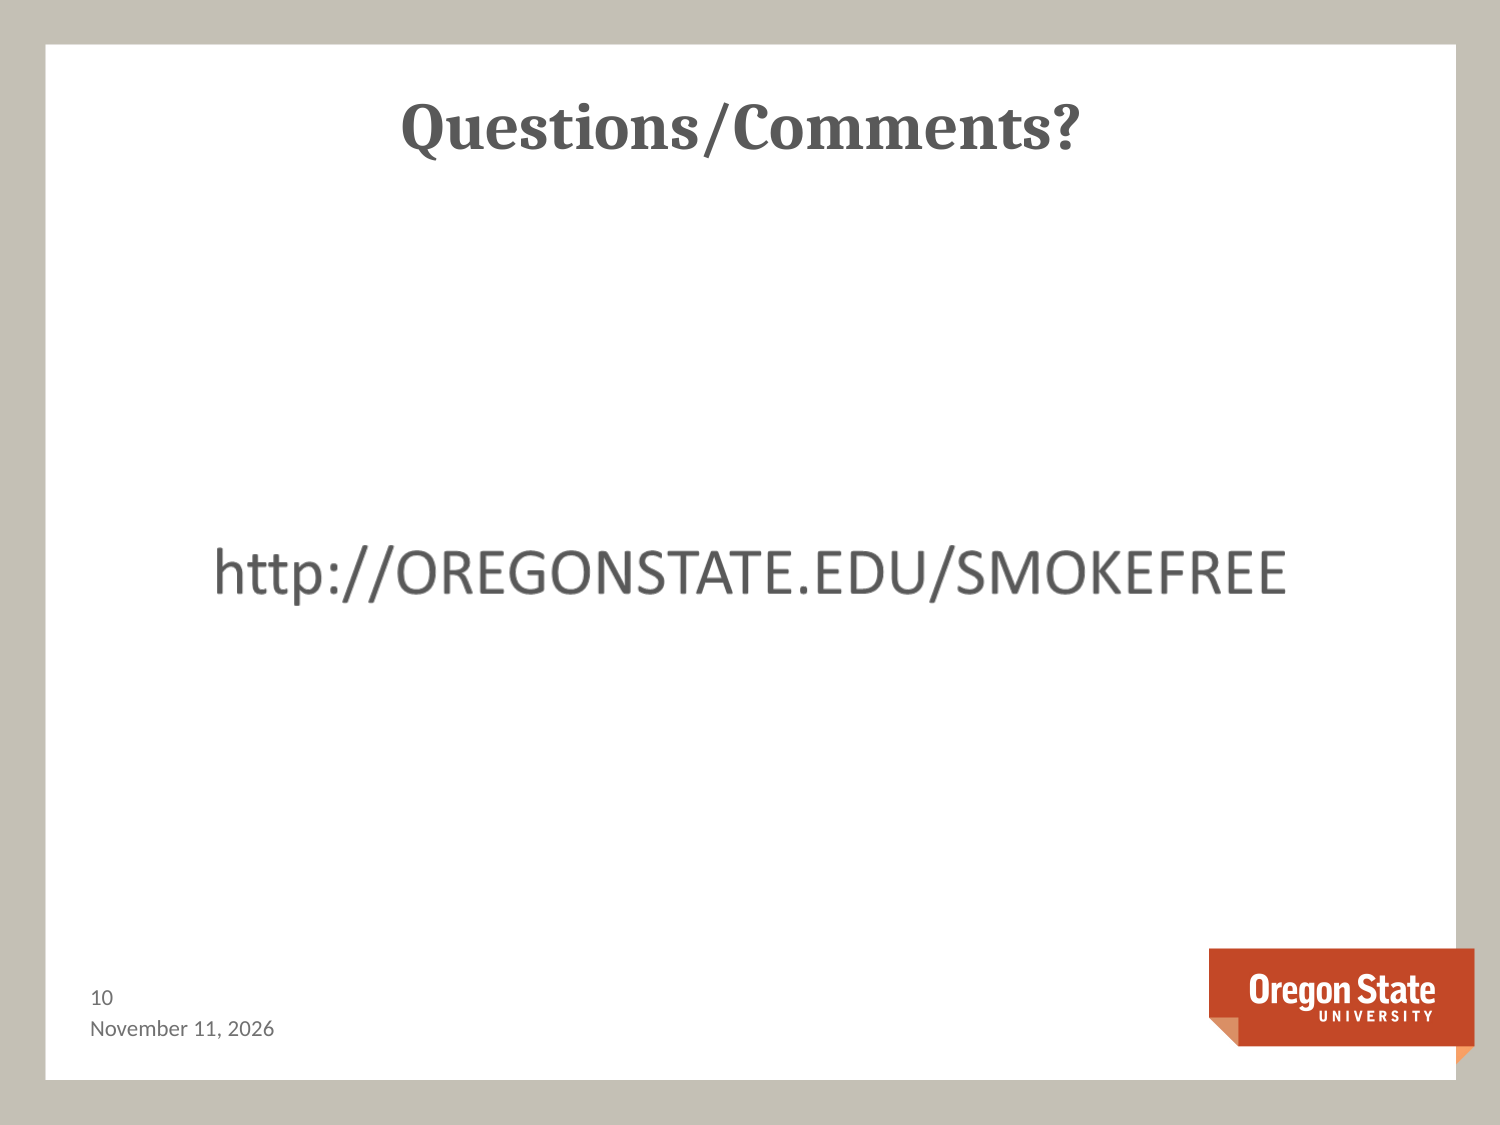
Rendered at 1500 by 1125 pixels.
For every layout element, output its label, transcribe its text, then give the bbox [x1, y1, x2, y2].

picture [0, 0, 1500, 1125]
slide_number 9 [75, 982, 135, 1013]
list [172, 510, 1328, 652]
title Questions/Comments? [74, 74, 1426, 188]
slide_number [75, 1012, 375, 1043]
